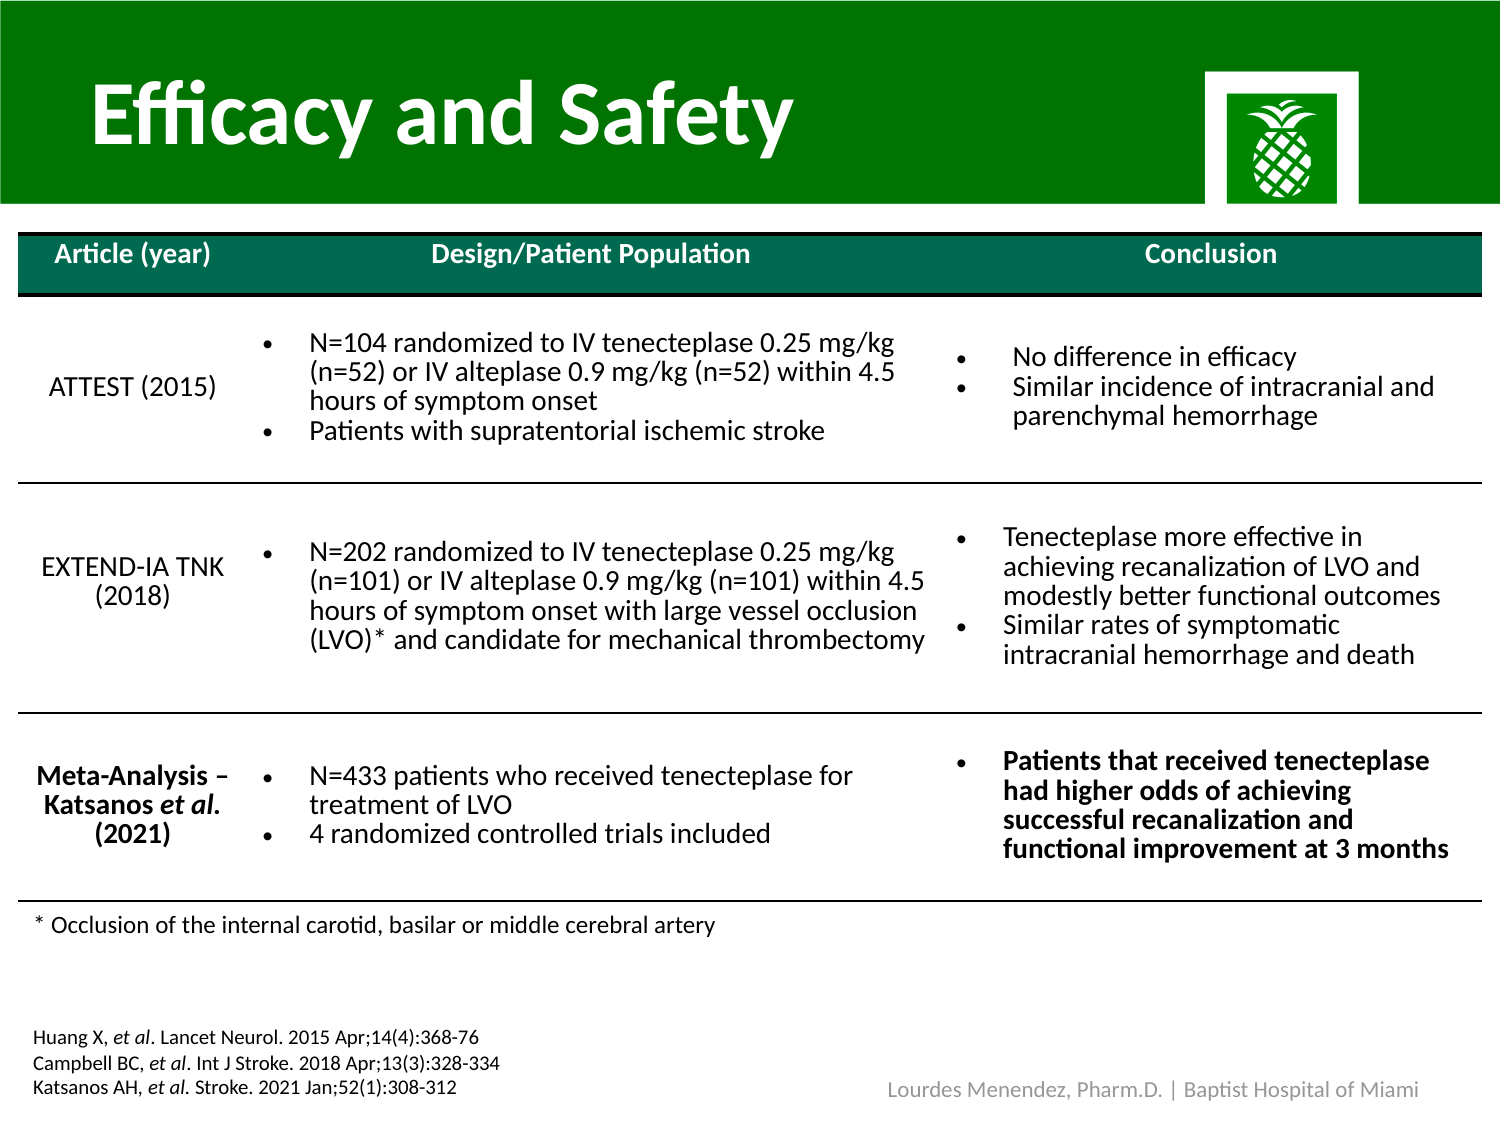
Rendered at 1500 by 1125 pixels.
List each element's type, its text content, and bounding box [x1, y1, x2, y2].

text_box Lourdes Menendez, Pharm.D. | Baptist Hospital of Miami [856, 1066, 1452, 1109]
table_cell N=104 randomized to IV tenecteplase 0.25 mg/kg (n=52) or IV alteplase 0.9 mg/kg (n=52) within 4.5 hours of symptom onset Patients with supratentorial ischemic stroke [247, 297, 941, 482]
table_cell EXTEND-IA TNK (2018) [18, 484, 247, 712]
table_header Design/Patient Population [247, 236, 941, 293]
text_box Huang X, et al. Lancet Neurol. 2015 Apr;14(4):368-76 Campbell BC, et al. Int J Stroke. 2018 Apr;13(3):328-334 Katsanos AH, et al. Stroke. 2021 Jan;52(1):308-312 [18, 1016, 664, 1107]
table_cell No difference in efficacy Similar incidence of intracranial and parenchymal hemorrhage [941, 297, 1482, 482]
text_box * Occlusion of the internal carotid, basilar or middle cerebral artery [18, 901, 984, 947]
table_header Conclusion [941, 236, 1482, 293]
title Efficacy and Safety [75, 33, 1169, 183]
table_cell Patients that received tenecteplase had higher odds of achieving successful recanalization and functional improvement at 3 months [941, 714, 1482, 900]
table_cell Tenecteplase more effective in achieving recanalization of LVO and modestly better functional outcomes Similar rates of symptomatic intracranial hemorrhage and death [941, 484, 1482, 712]
picture [0, 0, 1500, 204]
table_cell N=433 patients who received tenecteplase for treatment of LVO 4 randomized controlled trials included [247, 714, 941, 900]
table_cell Meta-Analysis – Katsanos et al. (2021) [18, 714, 247, 900]
table_cell ATTEST (2015) [18, 297, 247, 482]
table_cell N=202 randomized to IV tenecteplase 0.25 mg/kg (n=101) or IV alteplase 0.9 mg/kg (n=101) within 4.5 hours of symptom onset with large vessel occlusion (LVO)* and candidate for mechanical thrombectomy [247, 484, 941, 712]
table_header Article (year) [18, 236, 247, 293]
